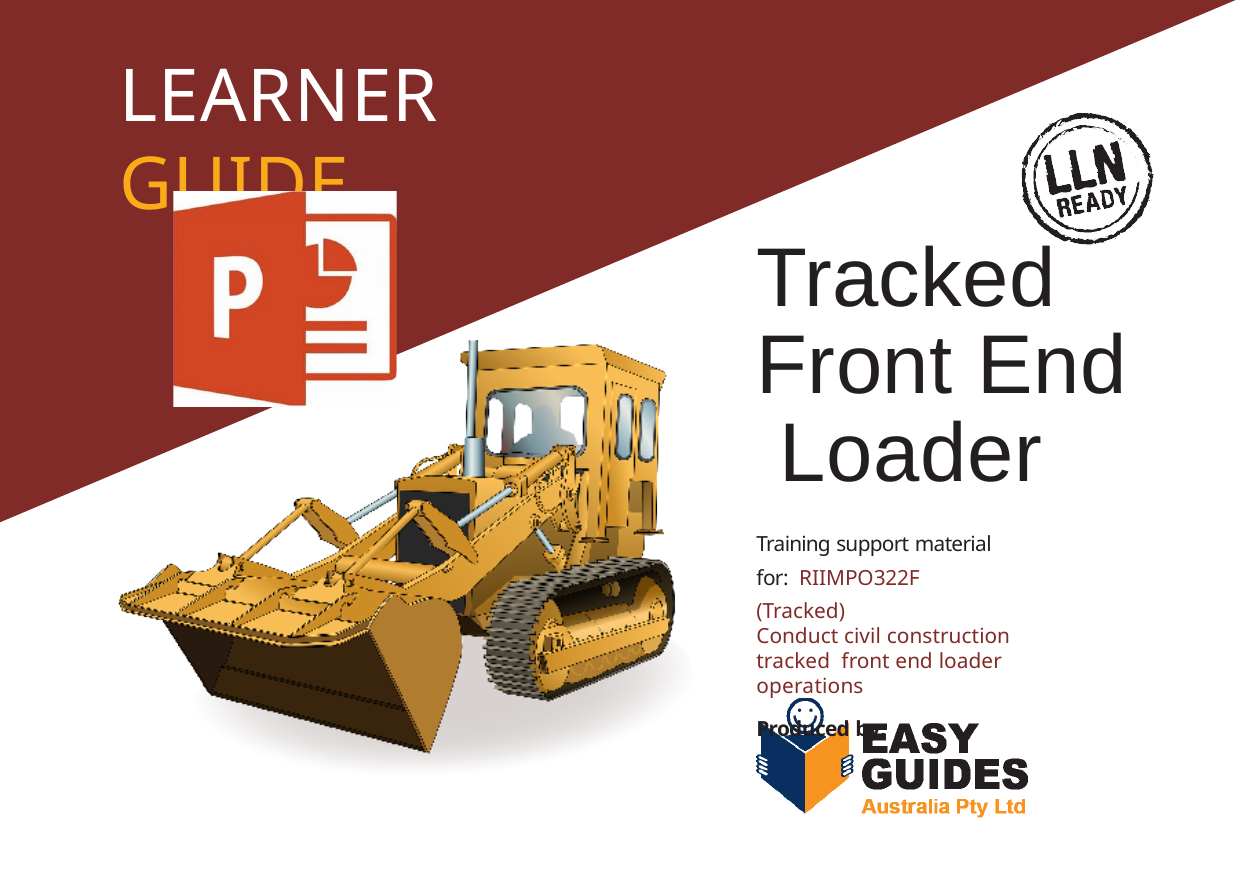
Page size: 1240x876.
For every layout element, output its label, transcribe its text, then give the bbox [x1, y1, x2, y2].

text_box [0, 0, 1237, 523]
picture [755, 698, 1029, 822]
picture [94, 314, 729, 801]
text_box Tracked Front End Loader Training support material for: RIIMPO322F (Tracked) Conduct civil construction tracked front end loader operations Produced by: [754, 532, 1133, 741]
